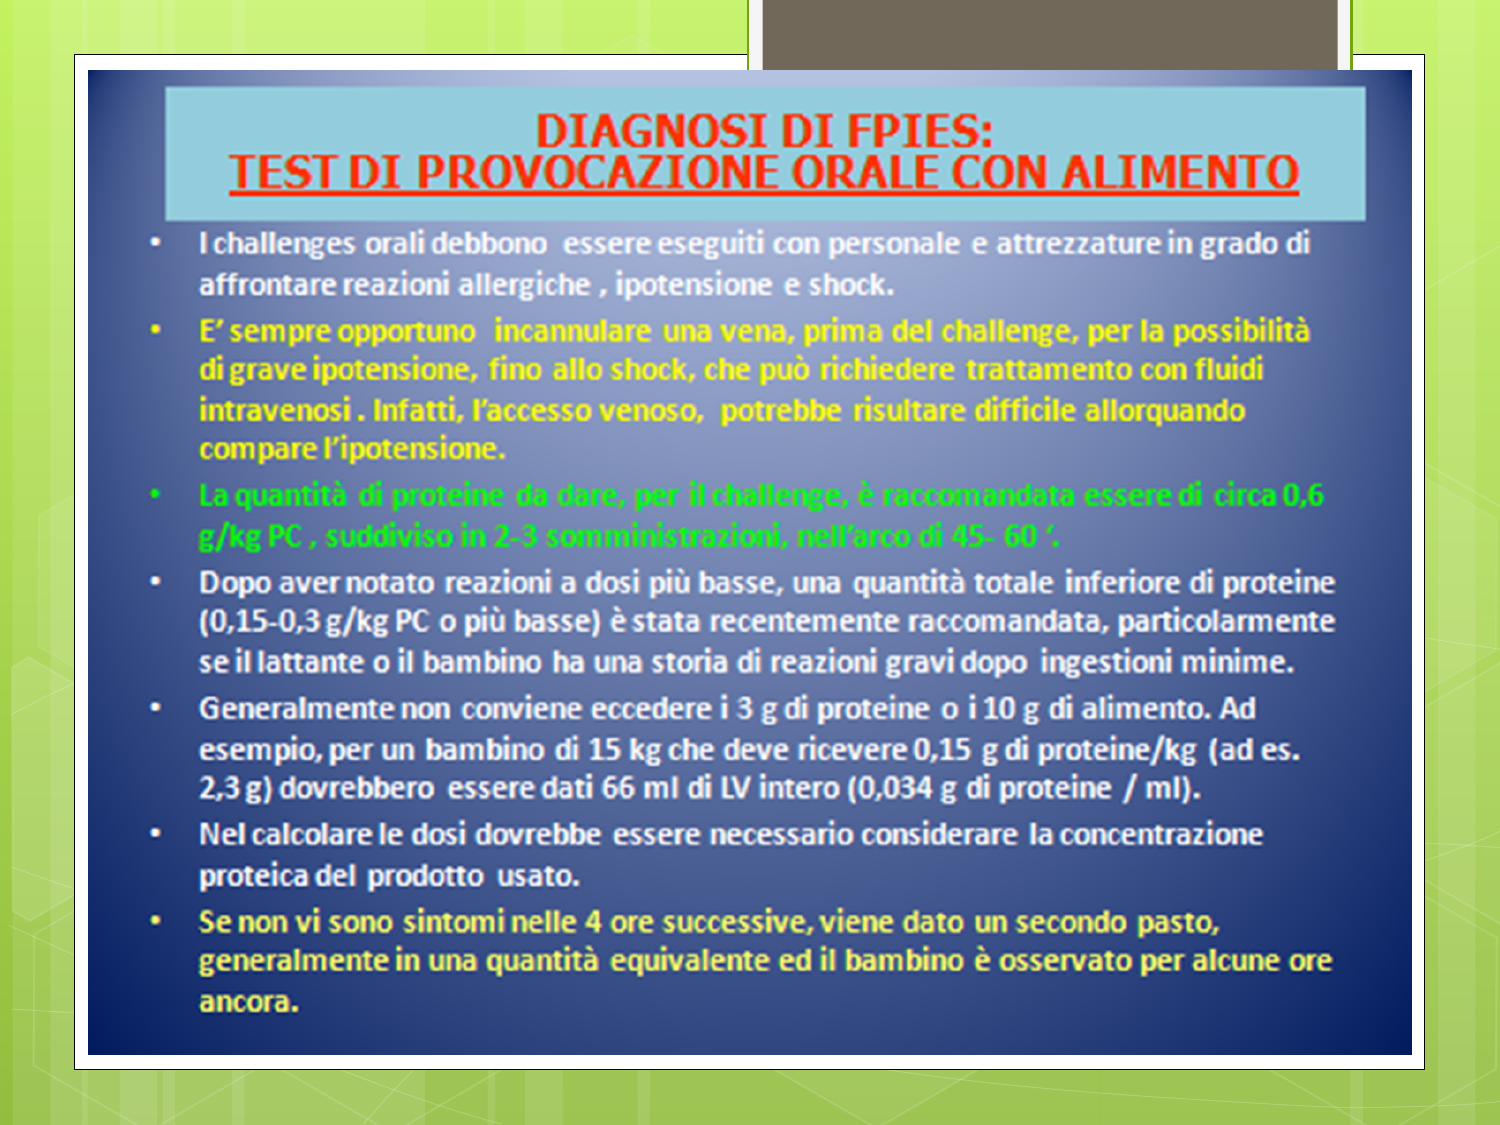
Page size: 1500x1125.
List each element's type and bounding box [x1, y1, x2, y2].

picture [88, 70, 1412, 1055]
